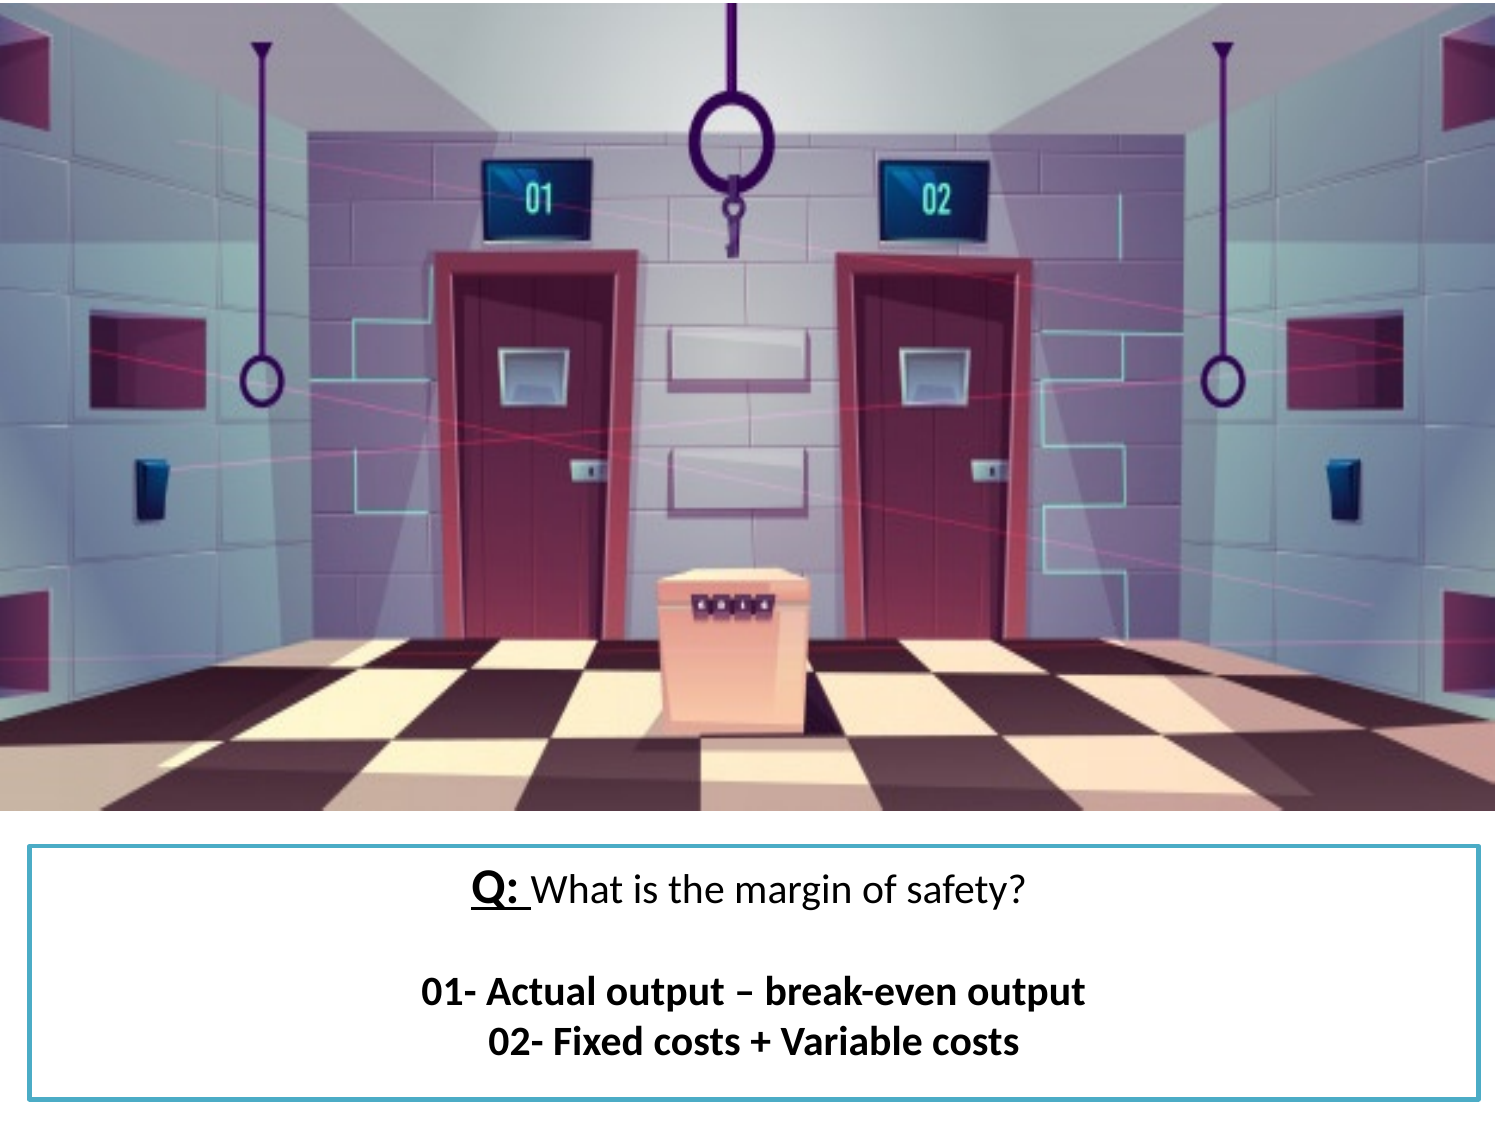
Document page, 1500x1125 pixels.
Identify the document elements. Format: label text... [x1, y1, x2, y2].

picture [0, 3, 1495, 811]
list Q: What is the margin of safety? 01- Actual output – break-even output 02- Fixed costs + Variable costs [27, 844, 1481, 1102]
